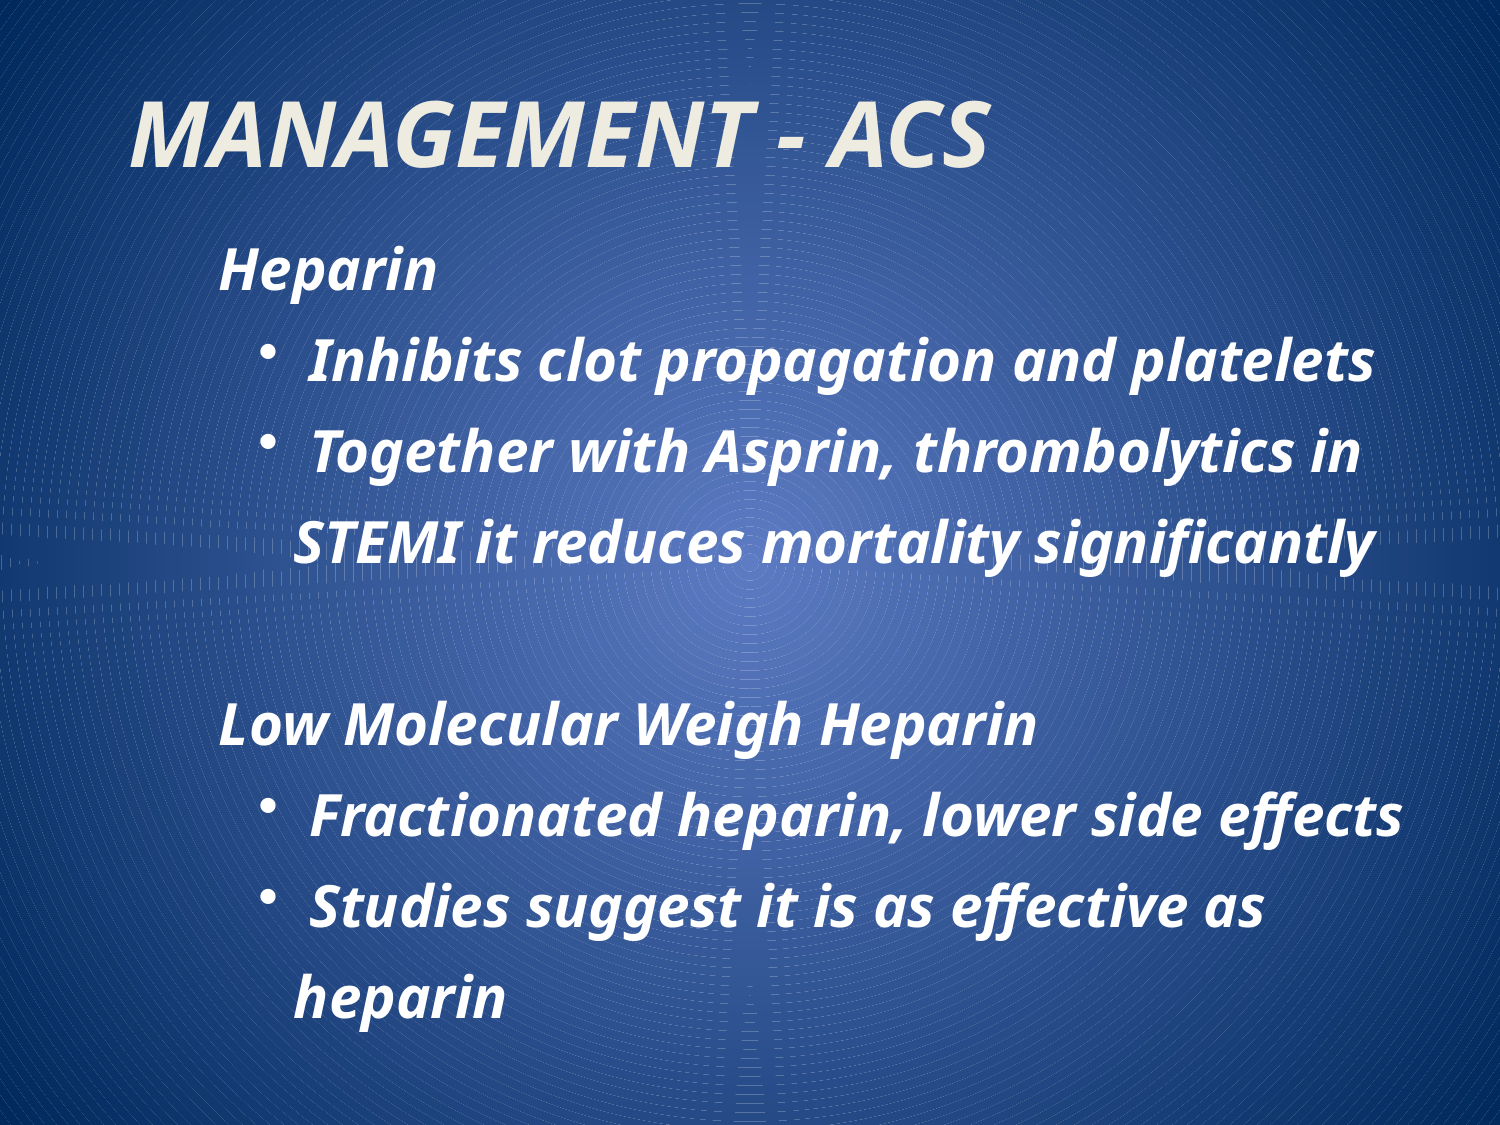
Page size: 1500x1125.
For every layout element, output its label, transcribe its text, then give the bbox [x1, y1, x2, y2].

text_box MANAGEMENT - ACS [114, 68, 1007, 194]
text_box Heparin Inhibits clot propagation and platelets Together with Asprin, thrombolytics in STEMI it reduces mortality significantly Low Molecular Weigh Heparin Fractionated heparin, lower side effects Studies suggest it is as effective as heparin [204, 203, 1469, 1038]
